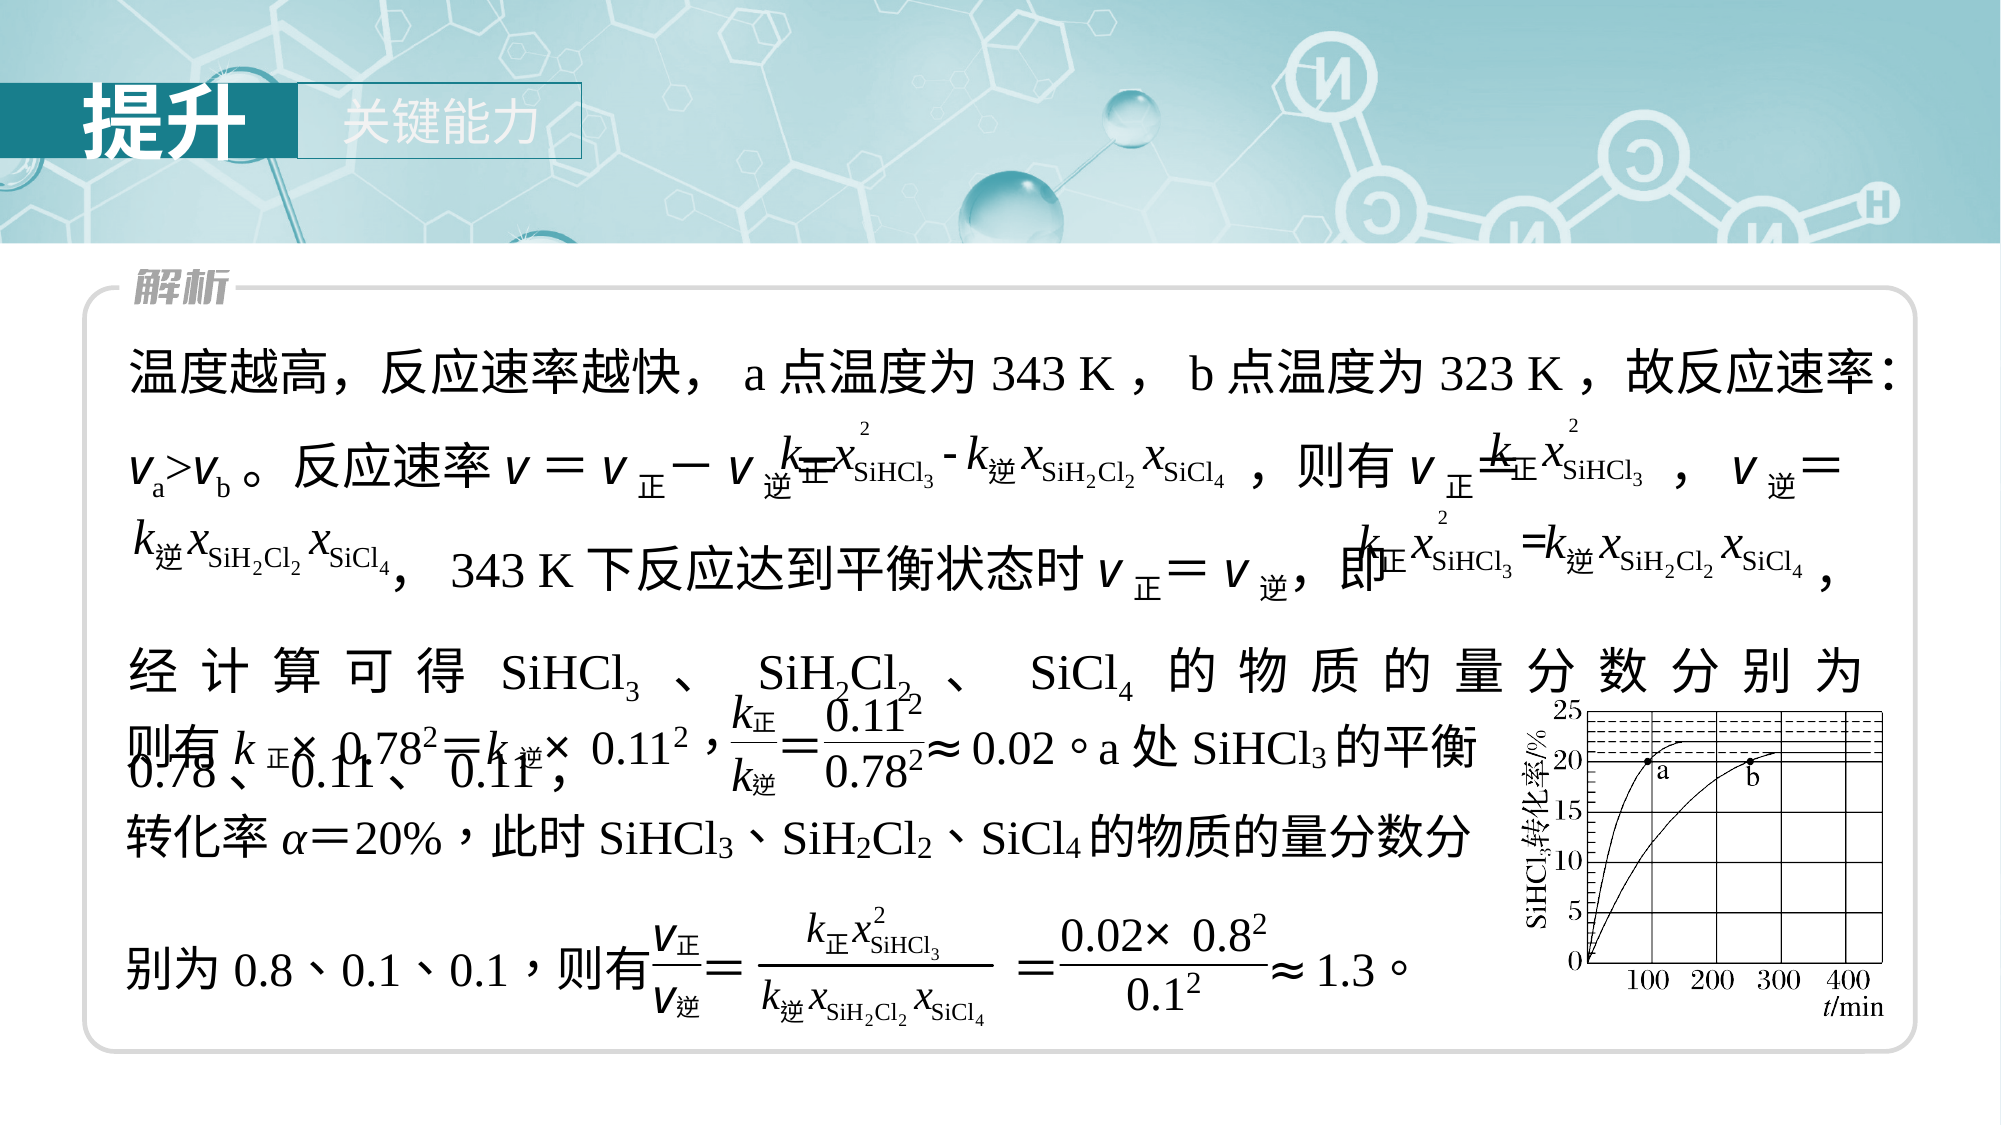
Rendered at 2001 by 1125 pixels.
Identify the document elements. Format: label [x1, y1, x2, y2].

text_box [1350, 498, 1817, 587]
text_box [125, 680, 1479, 1044]
text_box [751, 894, 1000, 1037]
text_box [1481, 406, 1656, 495]
picture [1512, 695, 1894, 1020]
text_box [125, 504, 400, 584]
text_box [772, 408, 1239, 498]
text_box [84, 269, 1916, 1052]
